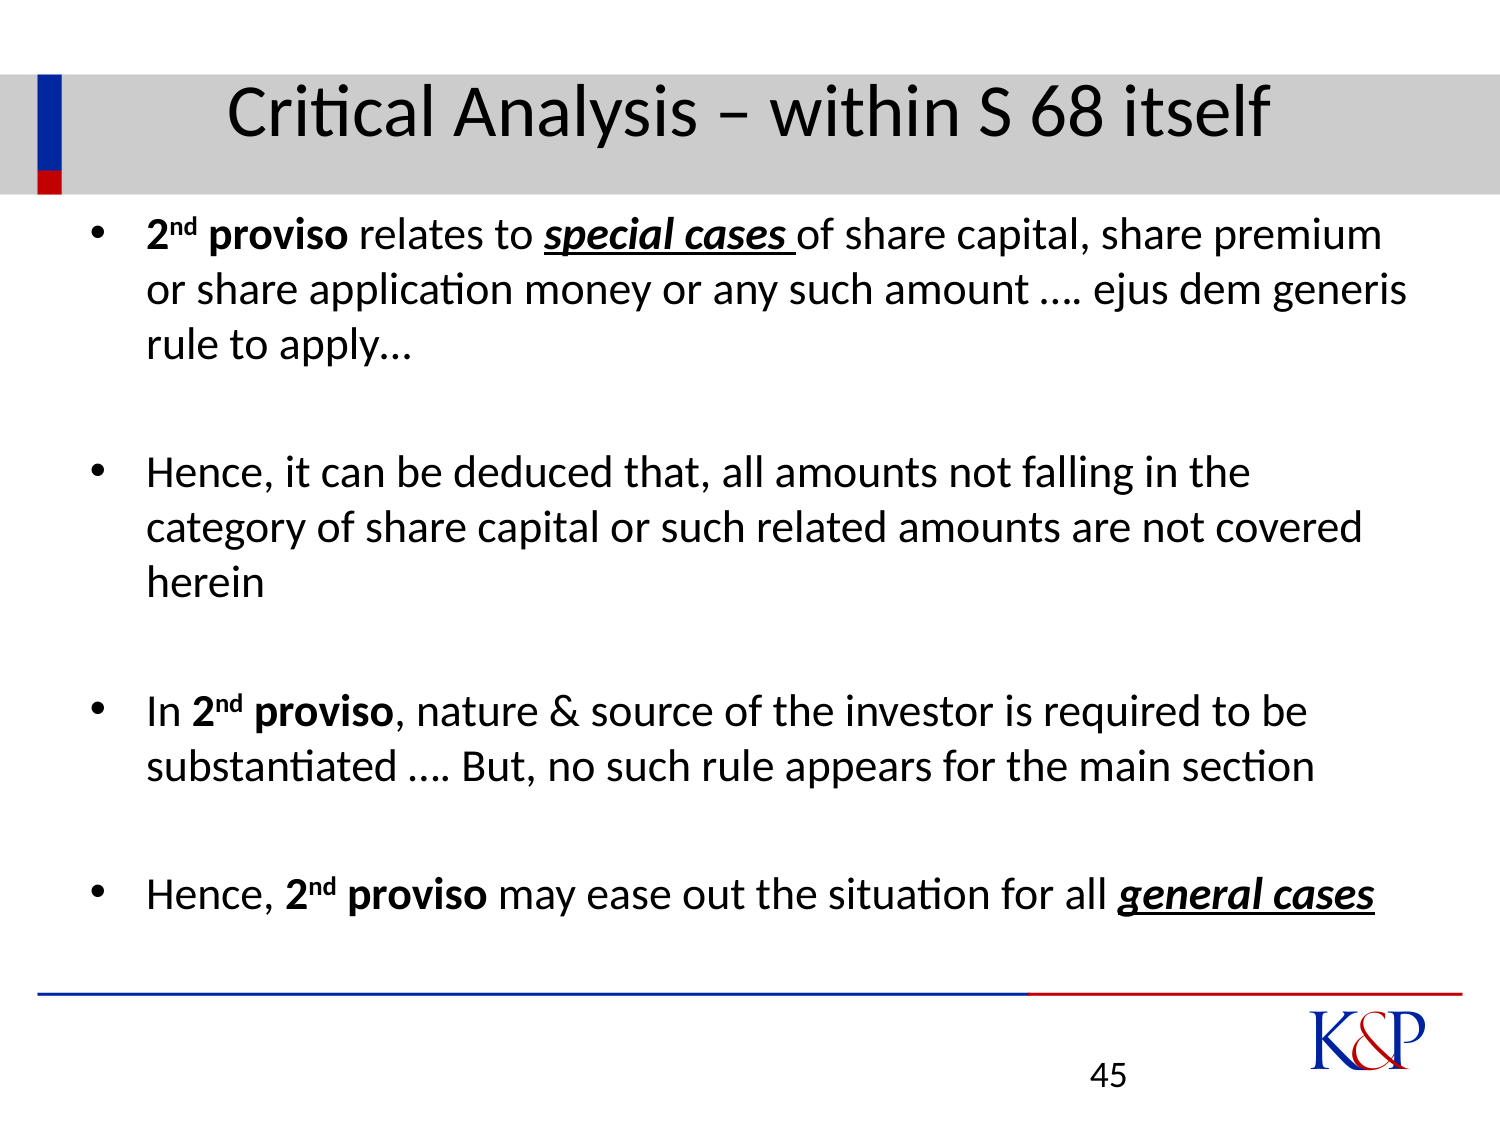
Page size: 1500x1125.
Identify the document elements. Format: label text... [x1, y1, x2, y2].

slide_number 45 [1074, 1042, 1425, 1103]
title Critical Analysis – within S 68 itself [75, 54, 1425, 221]
picture [0, 0, 1500, 1125]
list 2nd proviso relates to special cases of share capital, share premium or share application money or any such amount …. ejus dem generis rule to apply… Hence, it can be deduced that, all amounts not falling in the category of share capital or such related amounts are not covered herein In 2nd proviso, nature & source of the investor is required to be substantiated …. But, no such rule appears for the main section Hence, 2nd proviso may ease out the situation for all general cases [75, 221, 1425, 1000]
